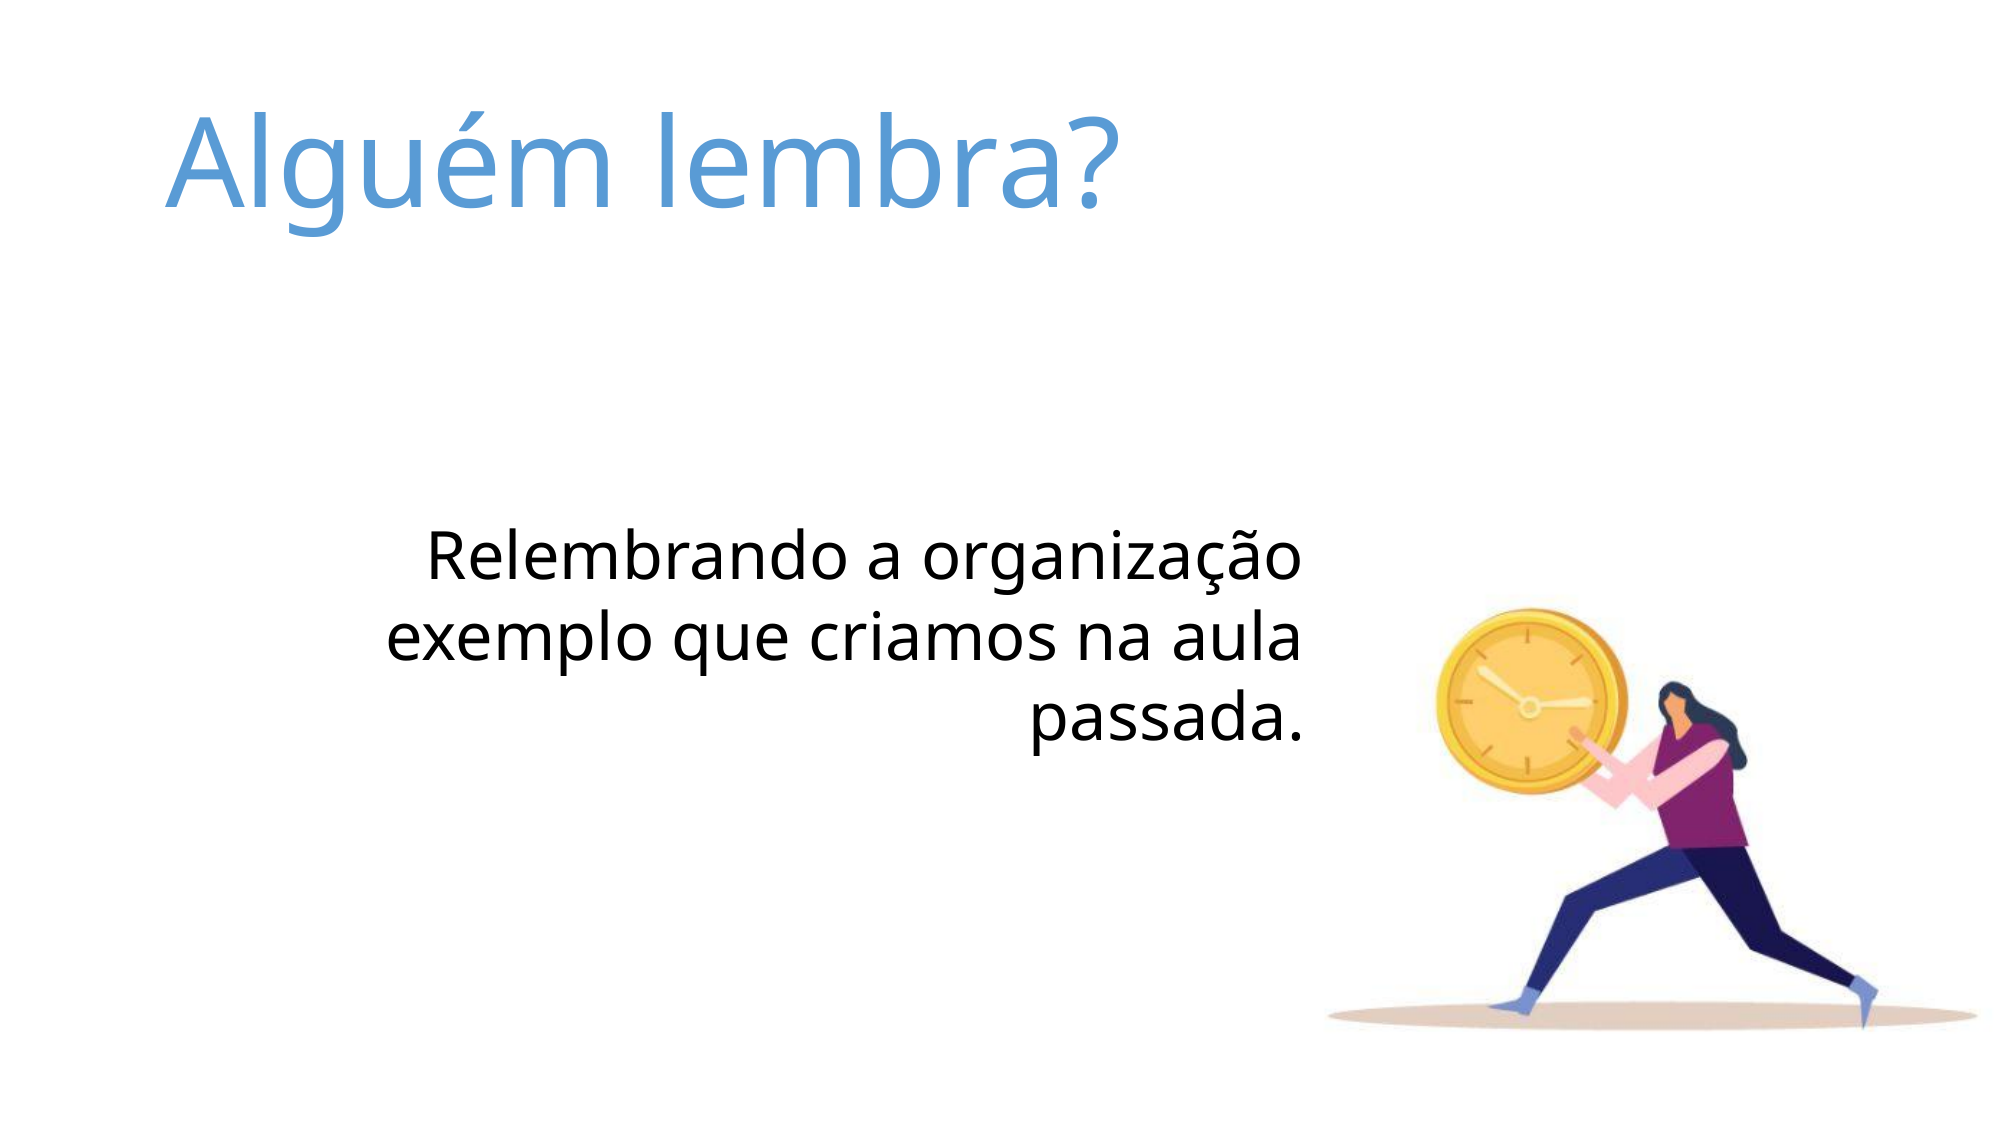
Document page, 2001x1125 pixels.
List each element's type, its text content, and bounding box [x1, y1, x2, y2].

text_box Relembrando a organização exemplo que criamos na aula passada. [168, 508, 1310, 759]
text_box Alguém lembra? [0, 56, 2000, 260]
picture [1312, 508, 2000, 1125]
